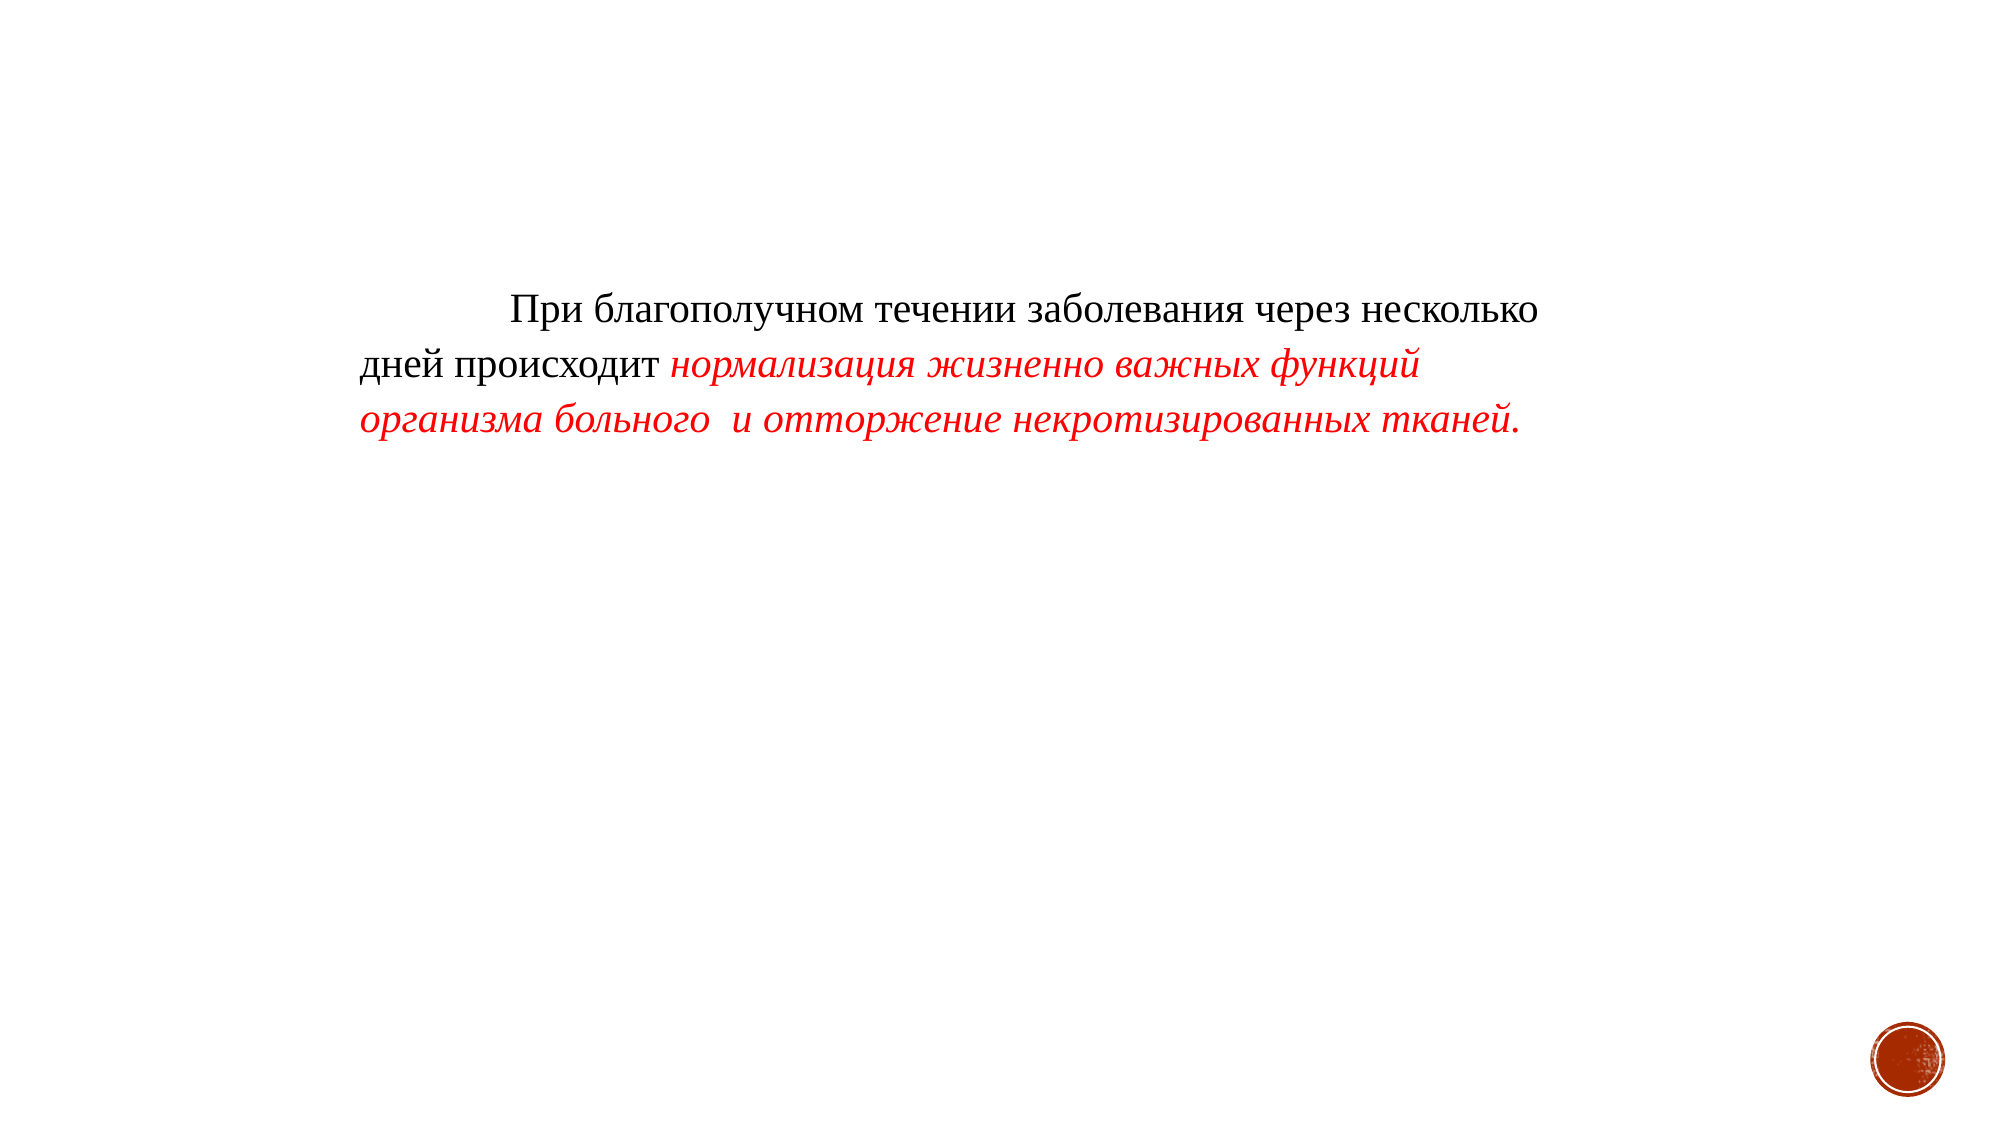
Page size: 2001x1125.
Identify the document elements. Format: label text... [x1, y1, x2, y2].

list При благополучном течении заболевания через несколько дней происходит нормализация жизненно важных функций организма больного и отторжение некротизированных тканей. [344, 268, 1620, 660]
